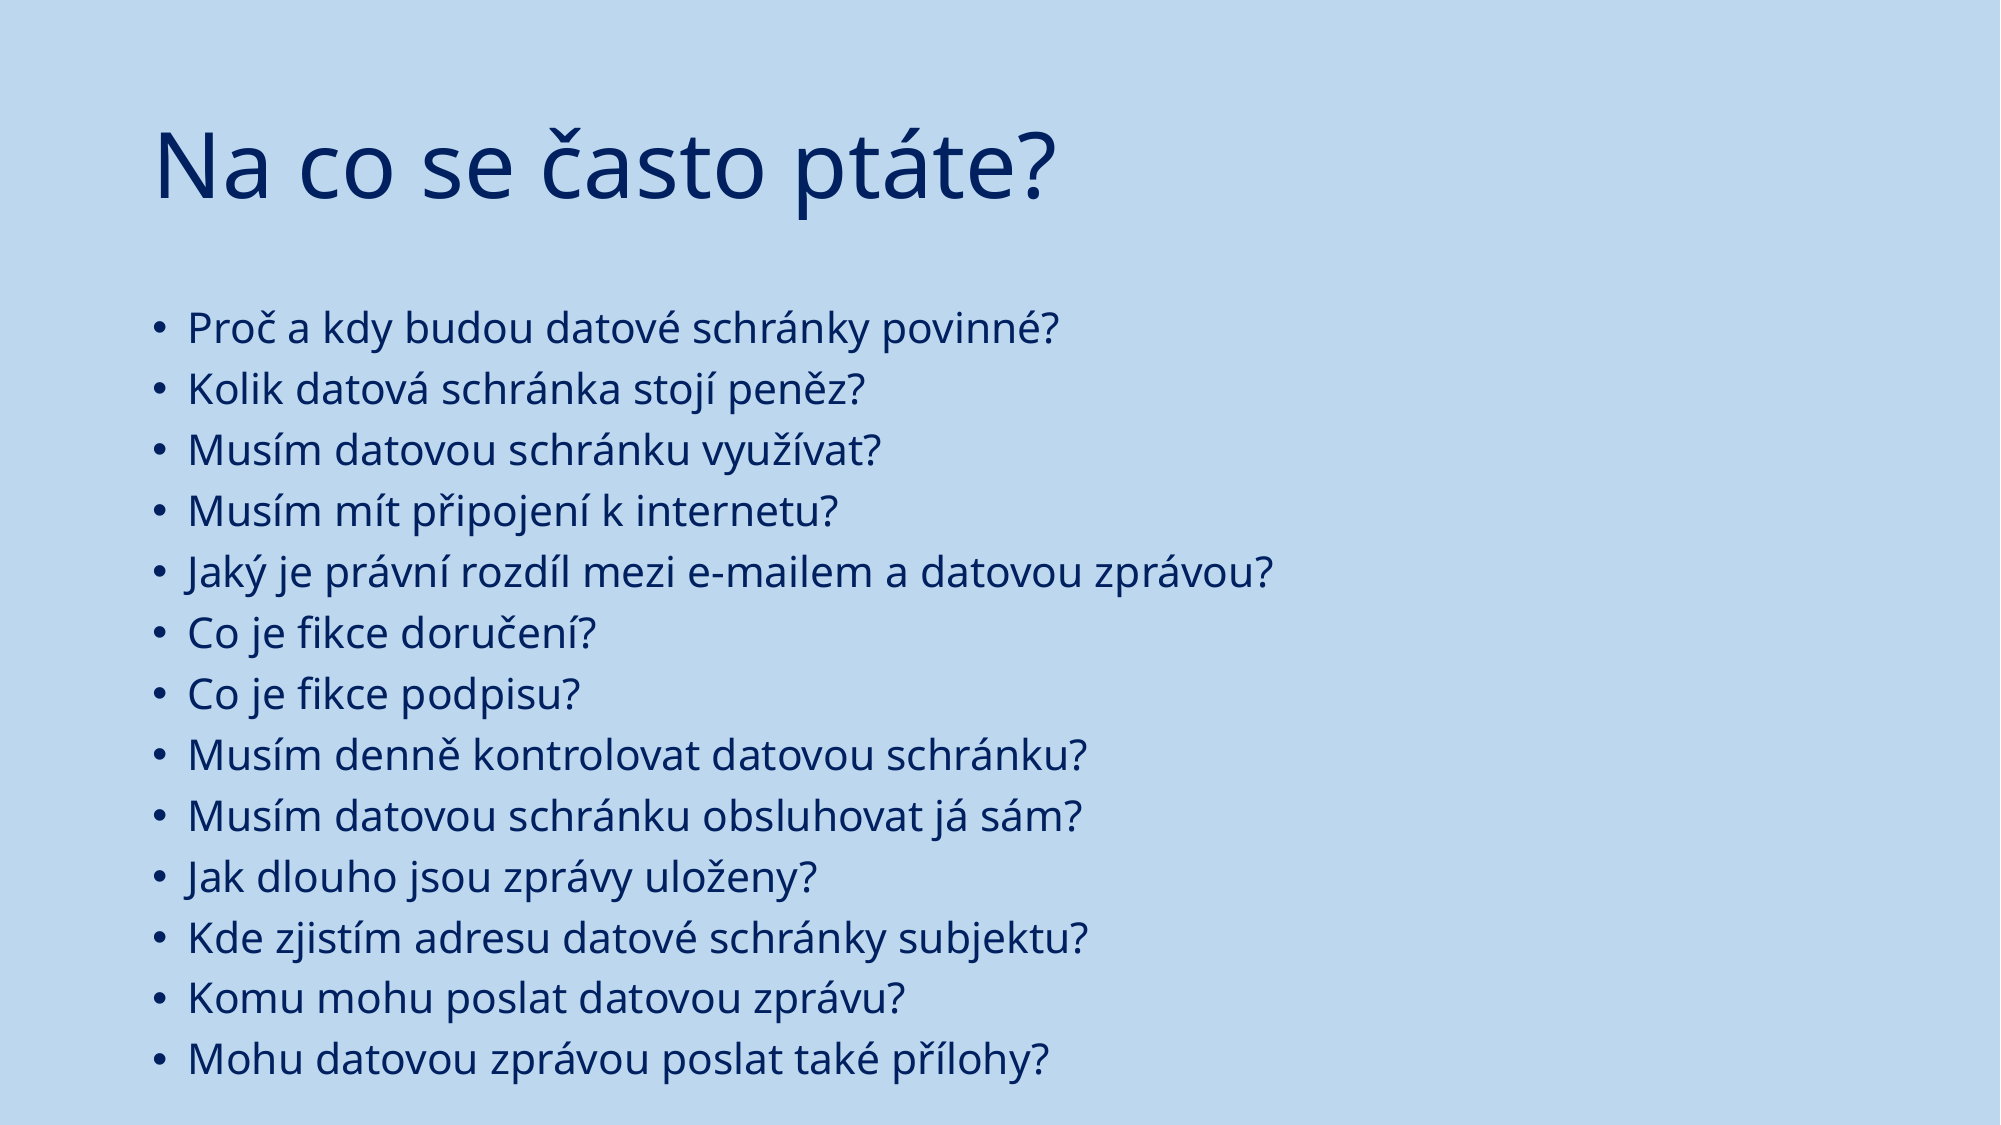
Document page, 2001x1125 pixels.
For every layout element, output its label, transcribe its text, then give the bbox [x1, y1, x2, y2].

list Proč a kdy budou datové schránky povinné? Kolik datová schránka stojí peněz? Musím datovou schránku využívat? Musím mít připojení k internetu? Jaký je právní rozdíl mezi e-mailem a datovou zprávou? Co je fikce doručení? Co je fikce podpisu? Musím denně kontrolovat datovou schránku? Musím datovou schránku obsluhovat já sám? Jak dlouho jsou zprávy uloženy? Kde zjistím adresu datové schránky subjektu? Komu mohu poslat datovou zprávu? Mohu datovou zprávou poslat také přílohy? [137, 299, 1904, 1102]
title Na co se často ptáte? [137, 59, 1863, 278]
